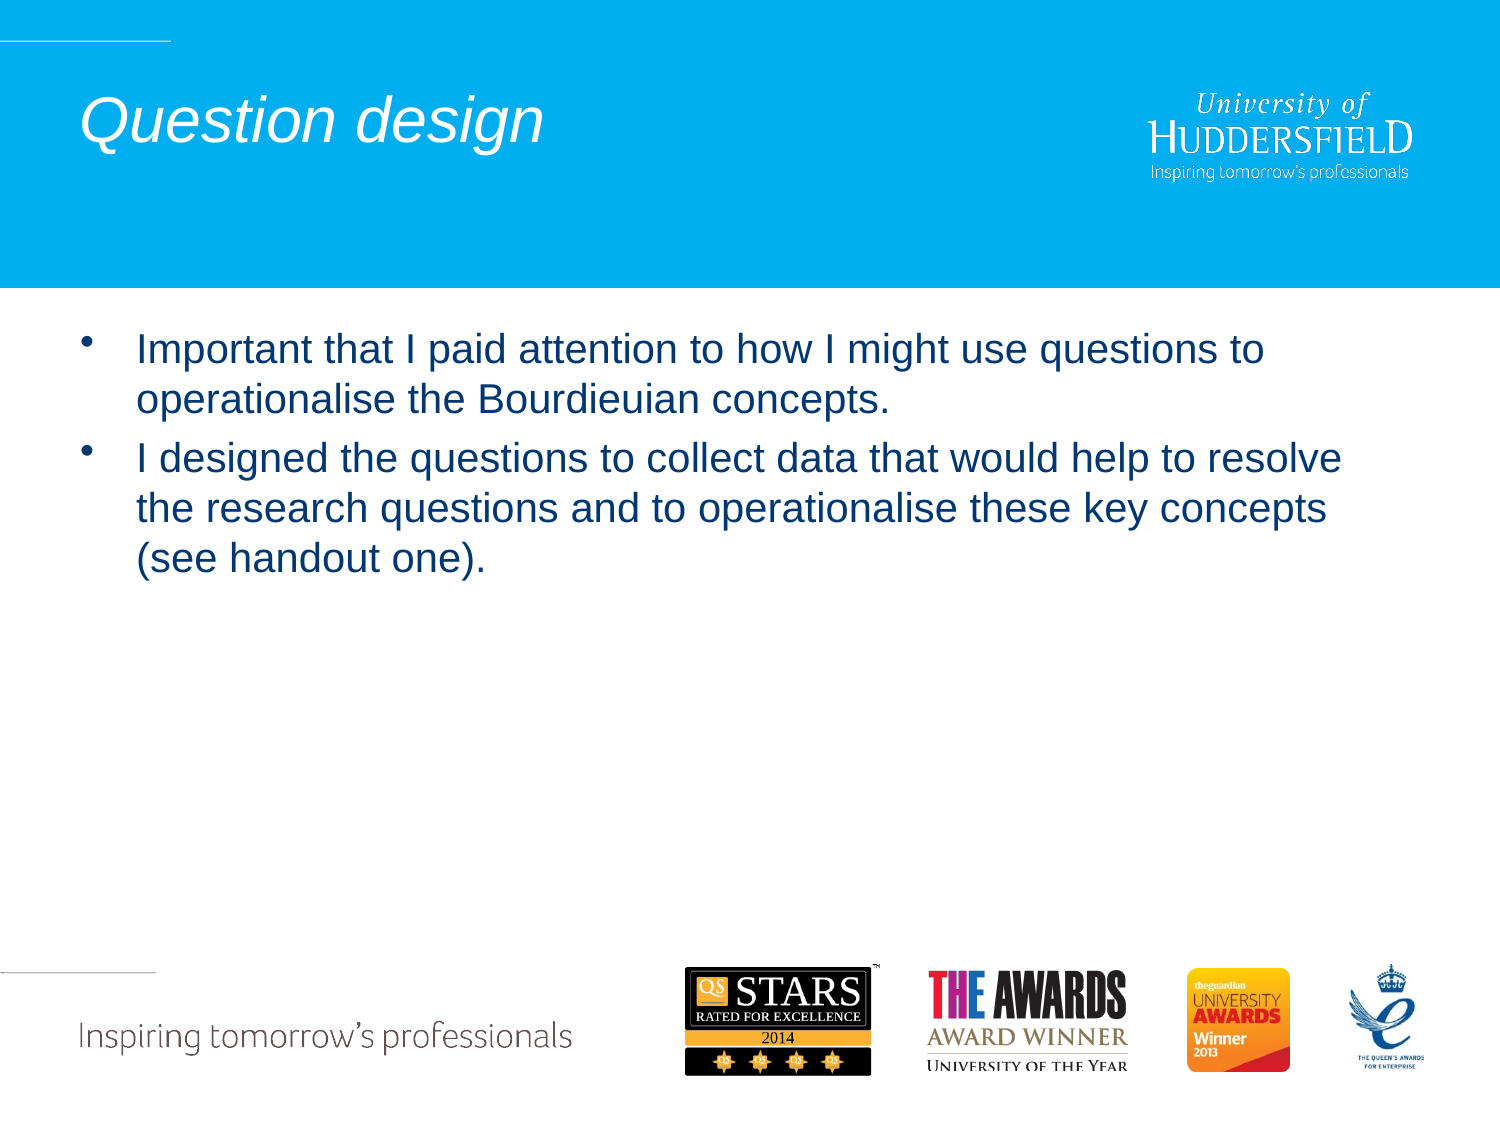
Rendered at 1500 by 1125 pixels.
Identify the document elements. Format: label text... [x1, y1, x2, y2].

title Question design [64, 42, 1415, 191]
picture [0, 944, 591, 1059]
picture [1187, 968, 1290, 1072]
list Important that I paid attention to how I might use questions to operationalise the Bourdieuian concepts. I designed the questions to collect data that would help to resolve the research questions and to operationalise these key concepts (see handout one). [64, 314, 1415, 905]
picture [1349, 964, 1424, 1071]
picture [685, 964, 880, 1076]
